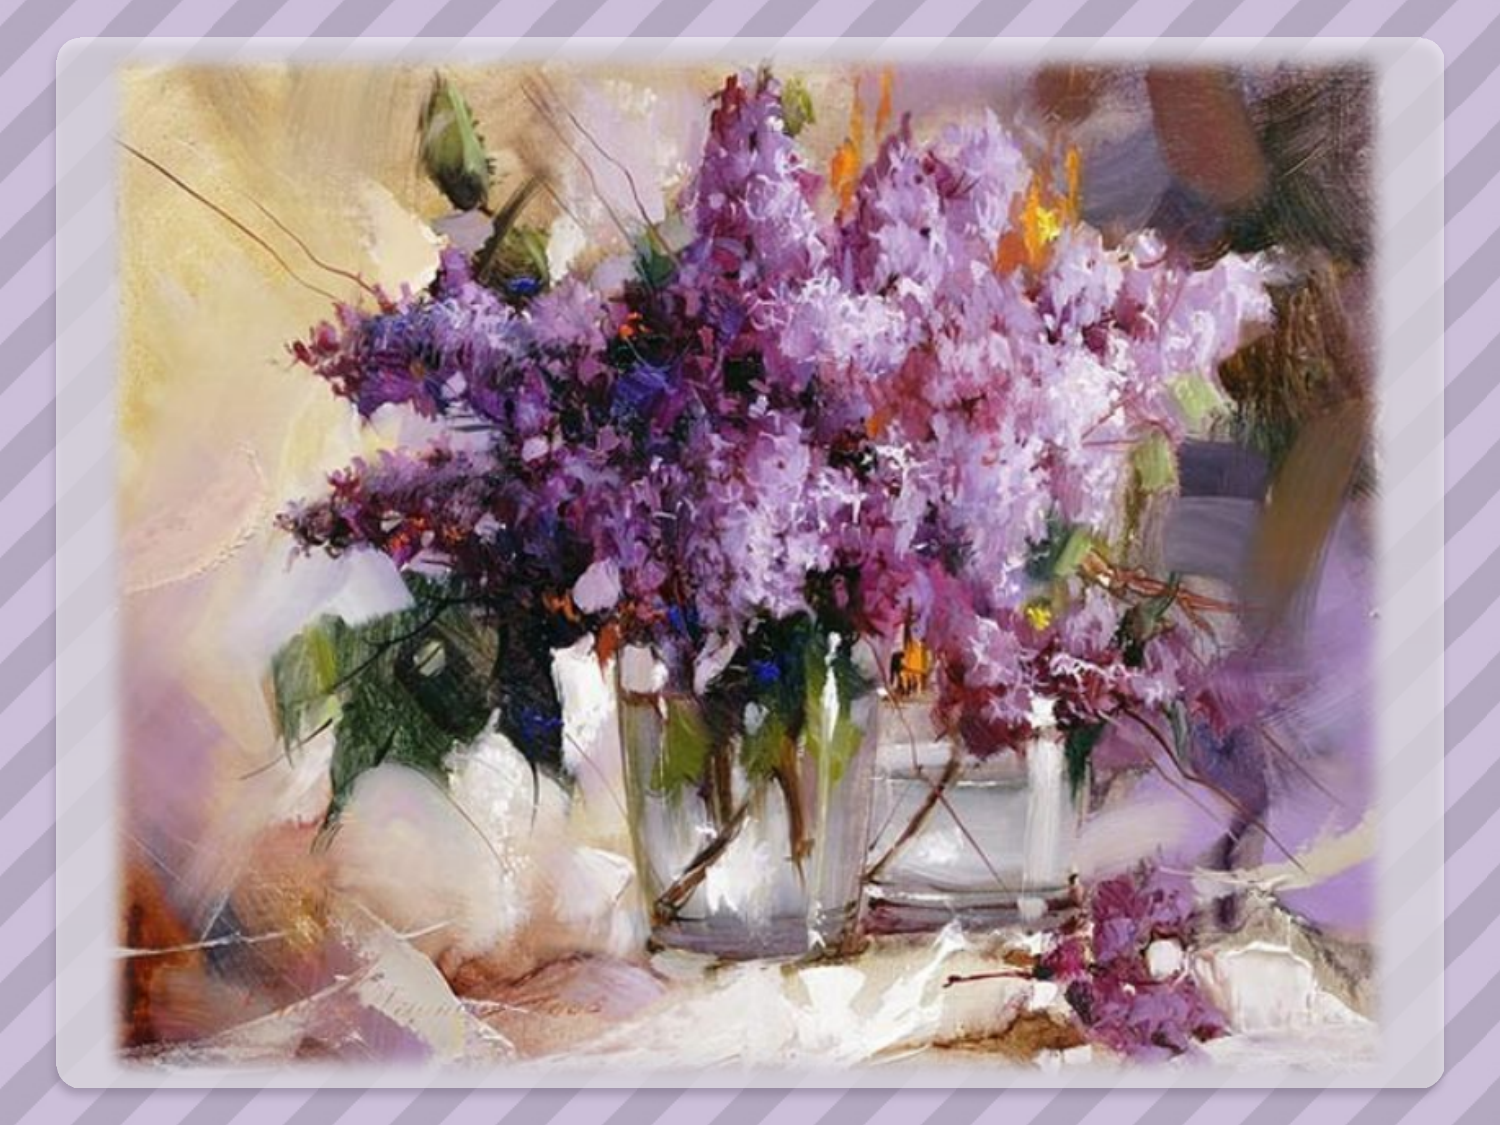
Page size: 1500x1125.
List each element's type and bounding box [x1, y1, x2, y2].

list [102, 46, 1395, 1081]
